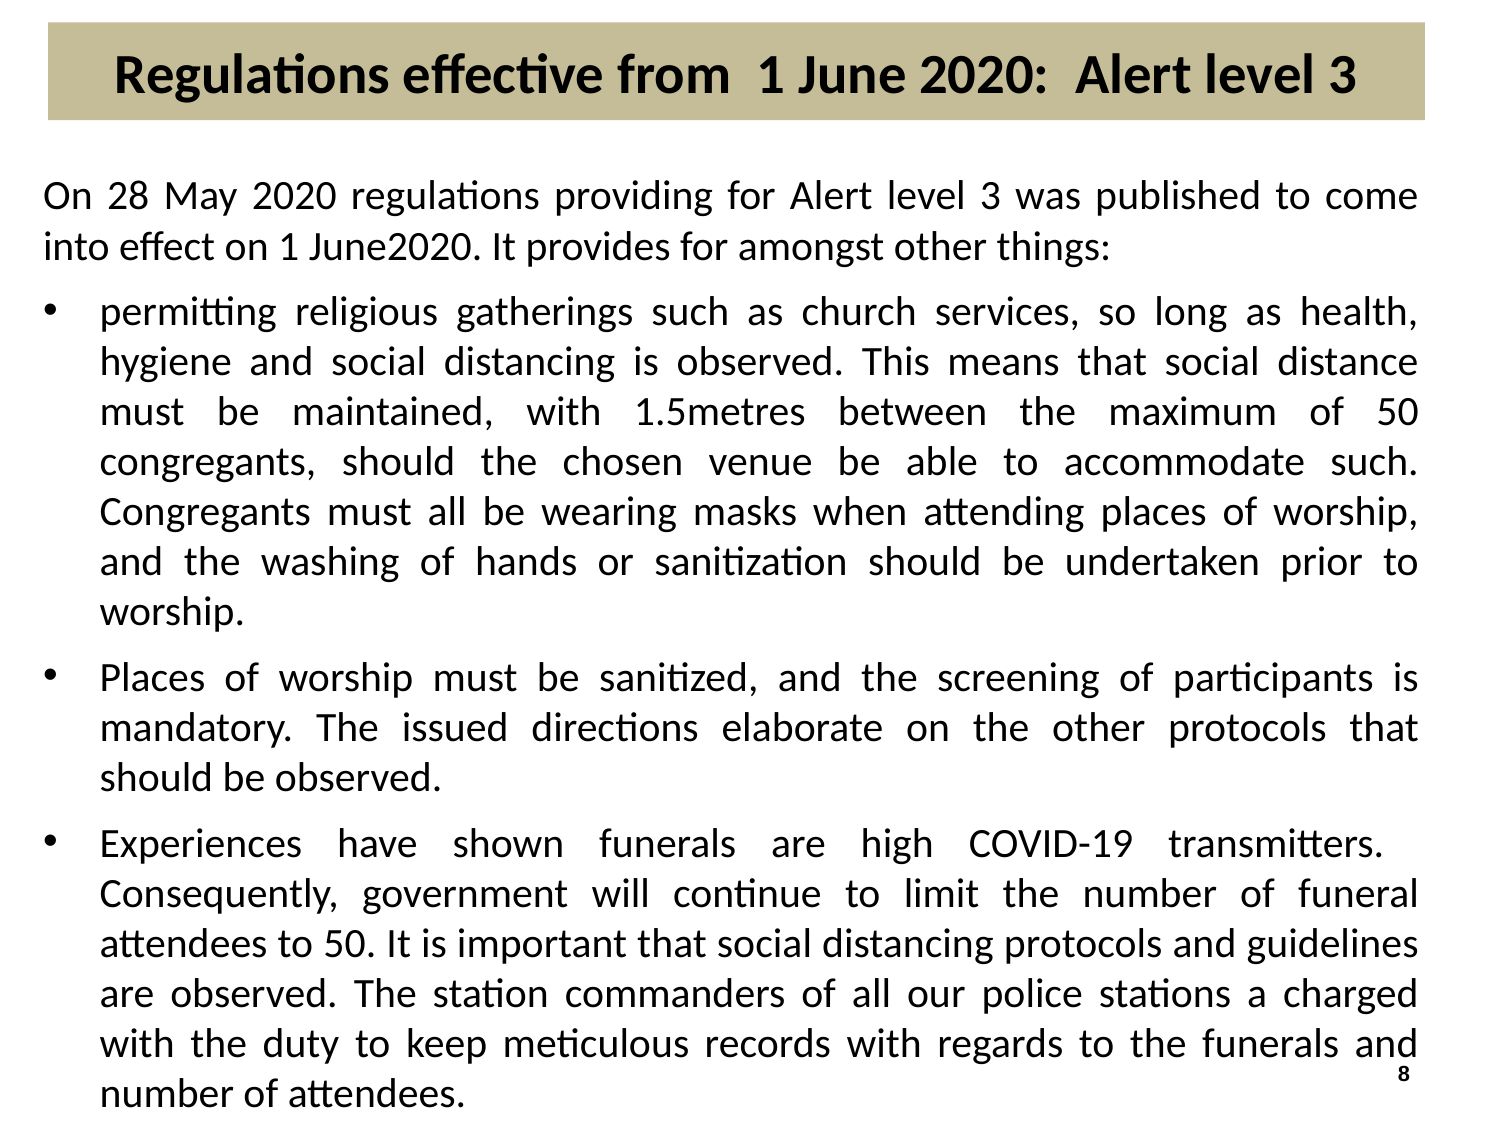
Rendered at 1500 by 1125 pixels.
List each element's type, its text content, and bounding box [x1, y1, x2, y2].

text_box On 28 May 2020 regulations providing for Alert level 3 was published to come into effect on 1 June2020. It provides for amongst other things: permitting religious gatherings such as church services, so long as health, hygiene and social distancing is observed. This means that social distance must be maintained, with 1.5metres between the maximum of 50 congregants, should the chosen venue be able to accommodate such. Congregants must all be wearing masks when attending places of worship, and the washing of hands or sanitization should be undertaken prior to worship. Places of worship must be sanitized, and the screening of participants is mandatory. The issued directions elaborate on the other protocols that should be observed. Experiences have shown funerals are high COVID-19 transmitters. Consequently, government will continue to limit the number of funeral attendees to 50. It is important that social distancing protocols and guidelines are observed. The station commanders of all our police stations a charged with the duty to keep meticulous records with regards to the funerals and number of attendees. [28, 160, 1435, 1125]
title Regulations effective from 1 June 2020: Alert level 3 [48, 22, 1425, 121]
